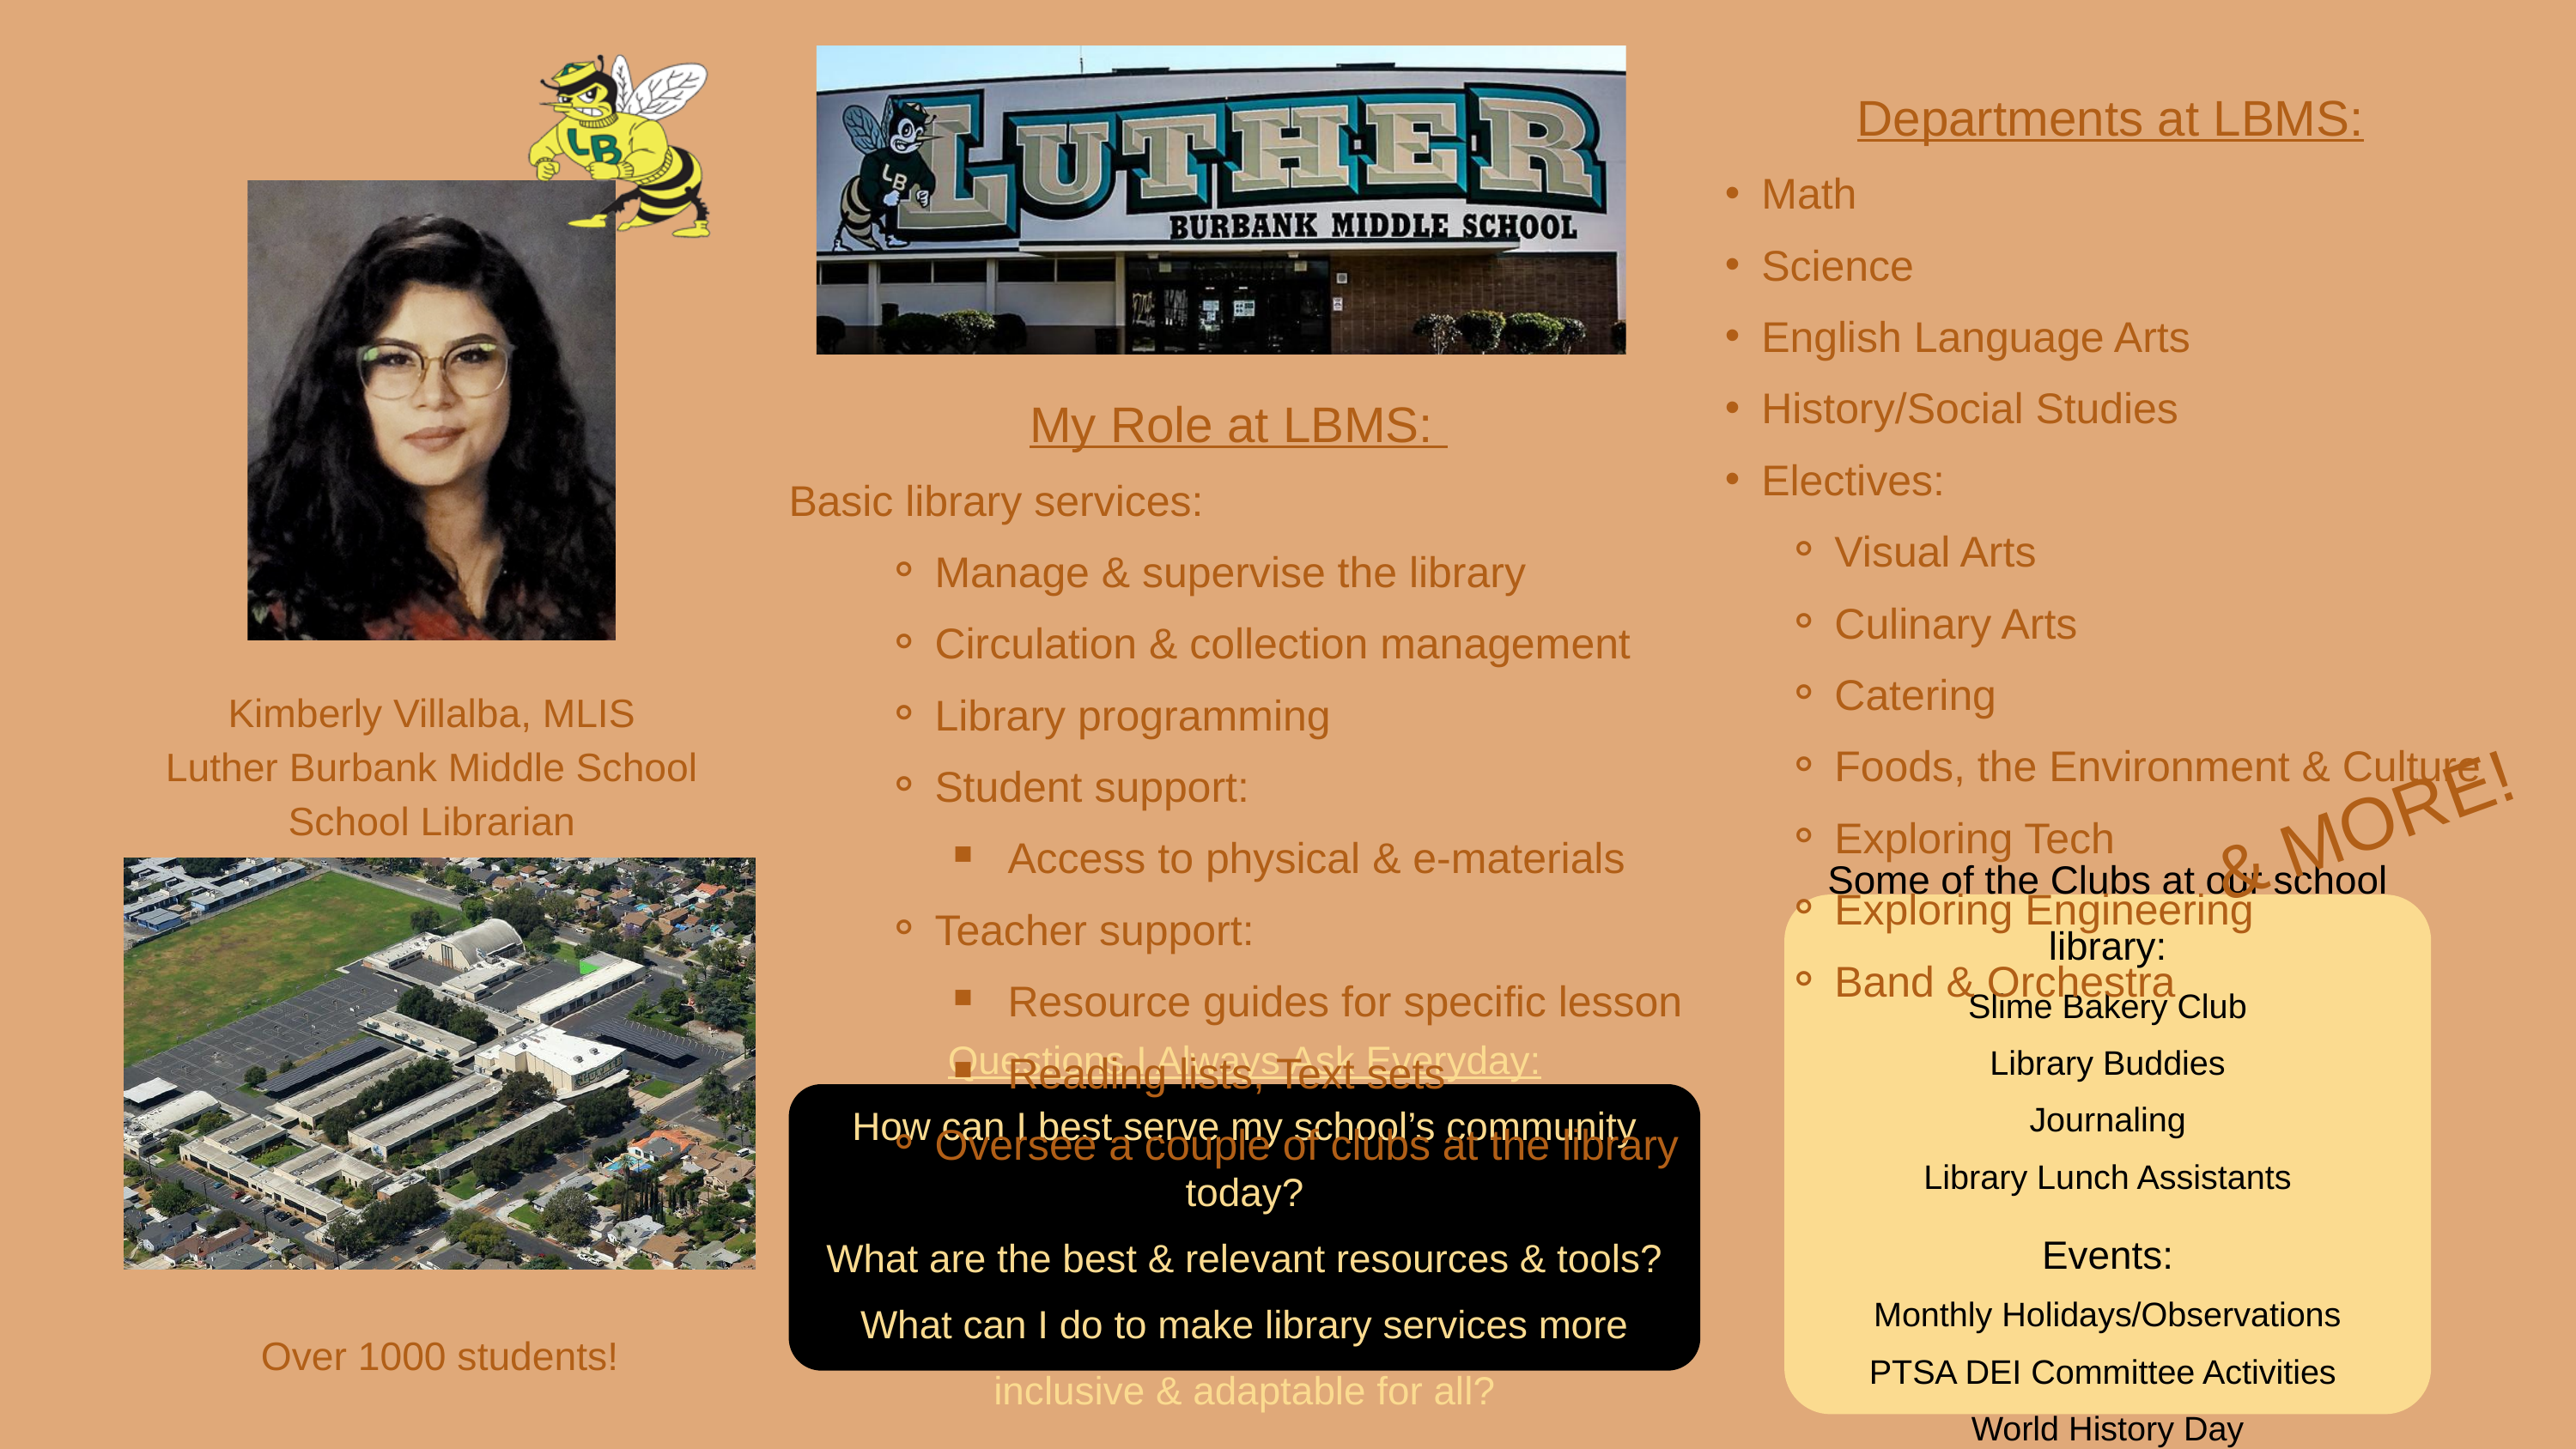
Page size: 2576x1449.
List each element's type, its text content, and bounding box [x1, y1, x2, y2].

text_box [124, 858, 756, 1270]
text_box [247, 180, 616, 640]
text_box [1783, 869, 2432, 1415]
text_box [524, 45, 719, 244]
text_box Kimberly Villalba, MLIS Luther Burbank Middle School School Librarian [144, 682, 719, 844]
text_box My Role at LBMS: Basic library services: Manage & supervise the library Circulation & collection management Library programming Student support: Access to physical & e-materials Teacher support: Resource guides for specific lesson Reading lists, Text sets Oversee a couple of clubs at the library [788, 368, 1689, 1058]
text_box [788, 1058, 1701, 1371]
text_box Departments at LBMS: Math Science English Language Arts History/Social Studies Electives: Visual Arts Culinary Arts Catering Foods, the Environment & Culture Exploring Tech Exploring Engineering Band & Orchestra [1688, 62, 2532, 1006]
text_box [816, 45, 1626, 355]
text_box Over 1000 students! [153, 1325, 726, 1379]
